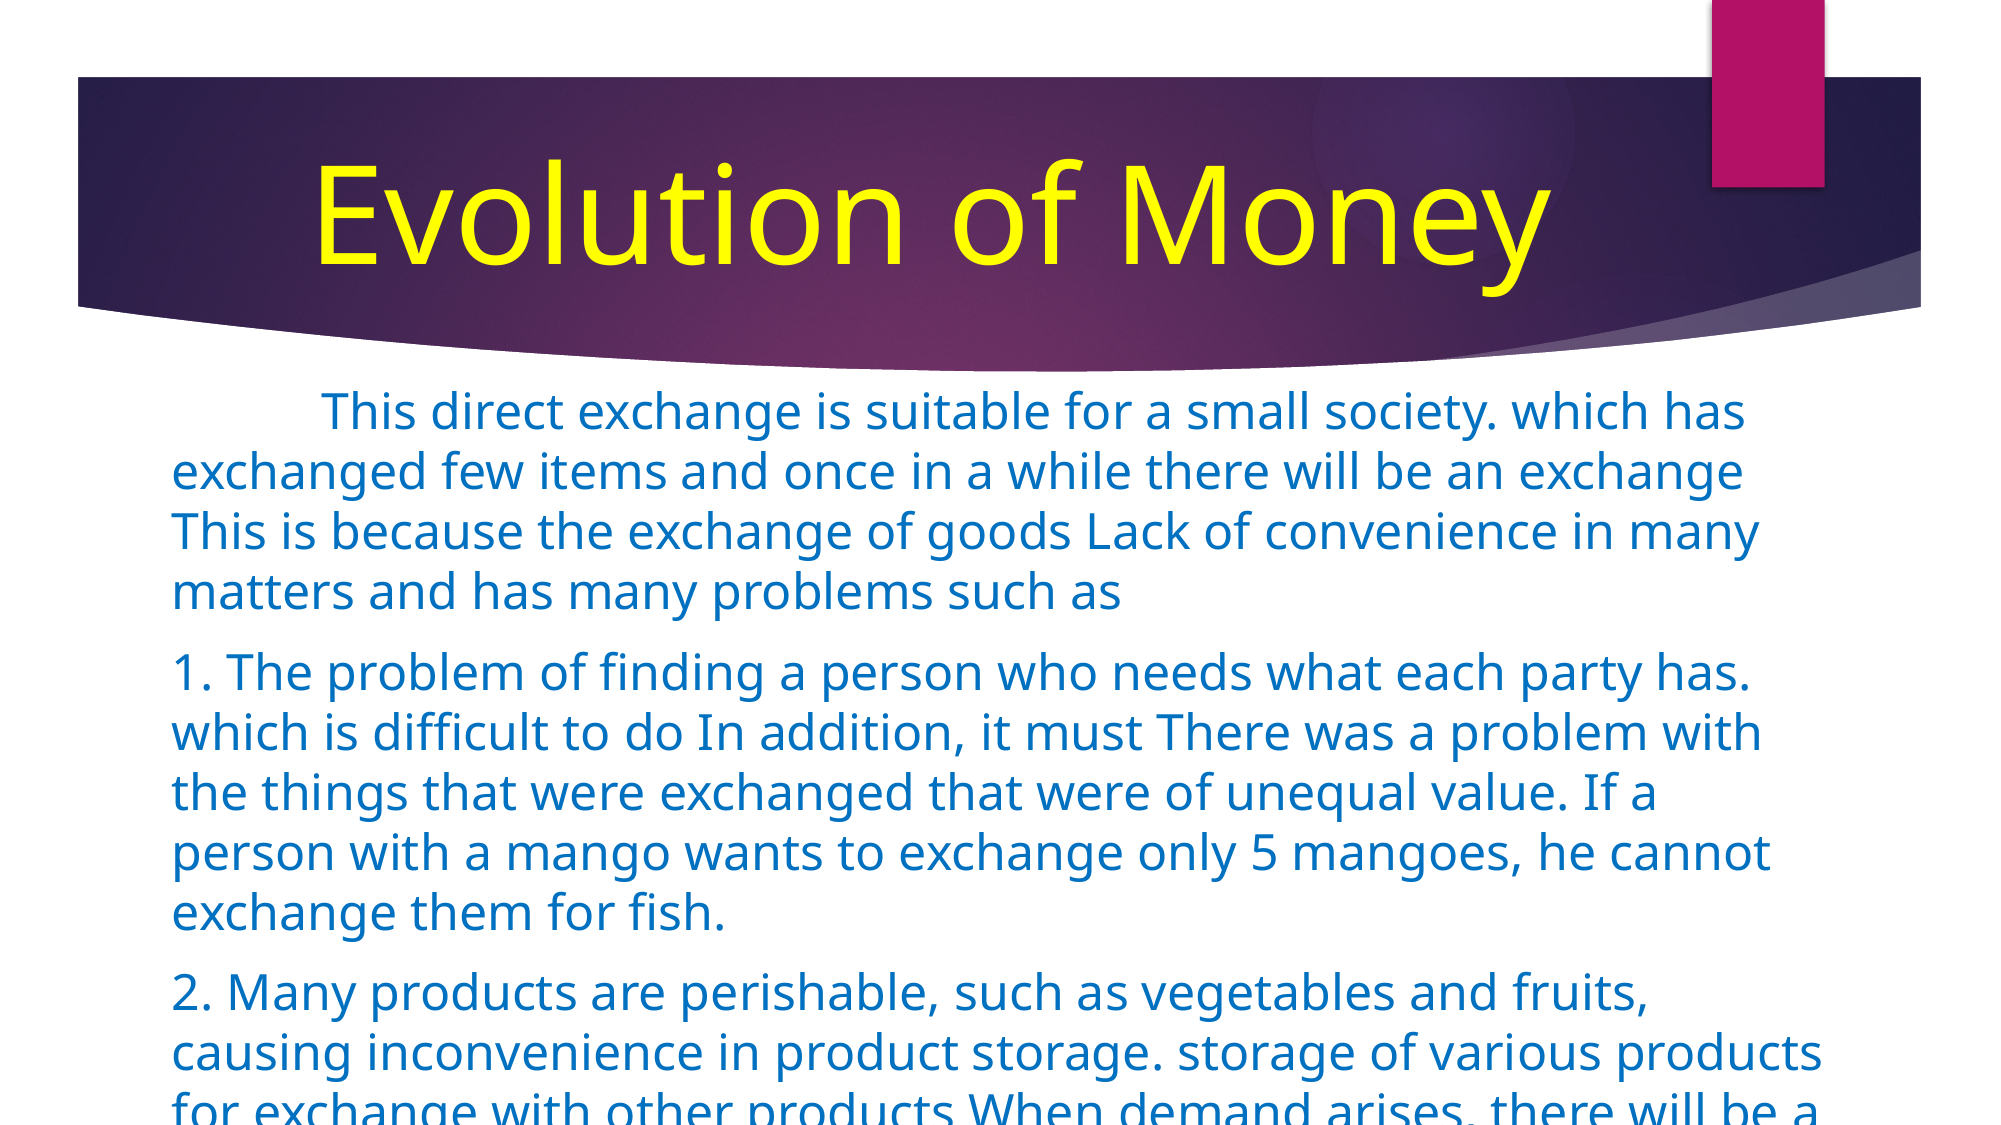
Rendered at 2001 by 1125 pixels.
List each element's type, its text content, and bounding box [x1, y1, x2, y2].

list This direct exchange is suitable for a small society. which has exchanged few items and once in a while there will be an exchange This is because the exchange of goods Lack of convenience in many matters and has many problems such as 1. The problem of finding a person who needs what each party has. which is difficult to do In addition, it must There was a problem with the things that were exchanged that were of unequal value. If a person with a mango wants to exchange only 5 mangoes, he cannot exchange them for fish. 2. Many products are perishable, such as vegetables and fruits, causing inconvenience in product storage. storage of various products for exchange with other products When demand arises, there will be a problem in storing that product. The more people who have more assets Storage will be even more difficult. Must be kept in a proper place, which may cost a lot. [156, 371, 1847, 1101]
title Evolution of Money [211, 132, 1649, 287]
